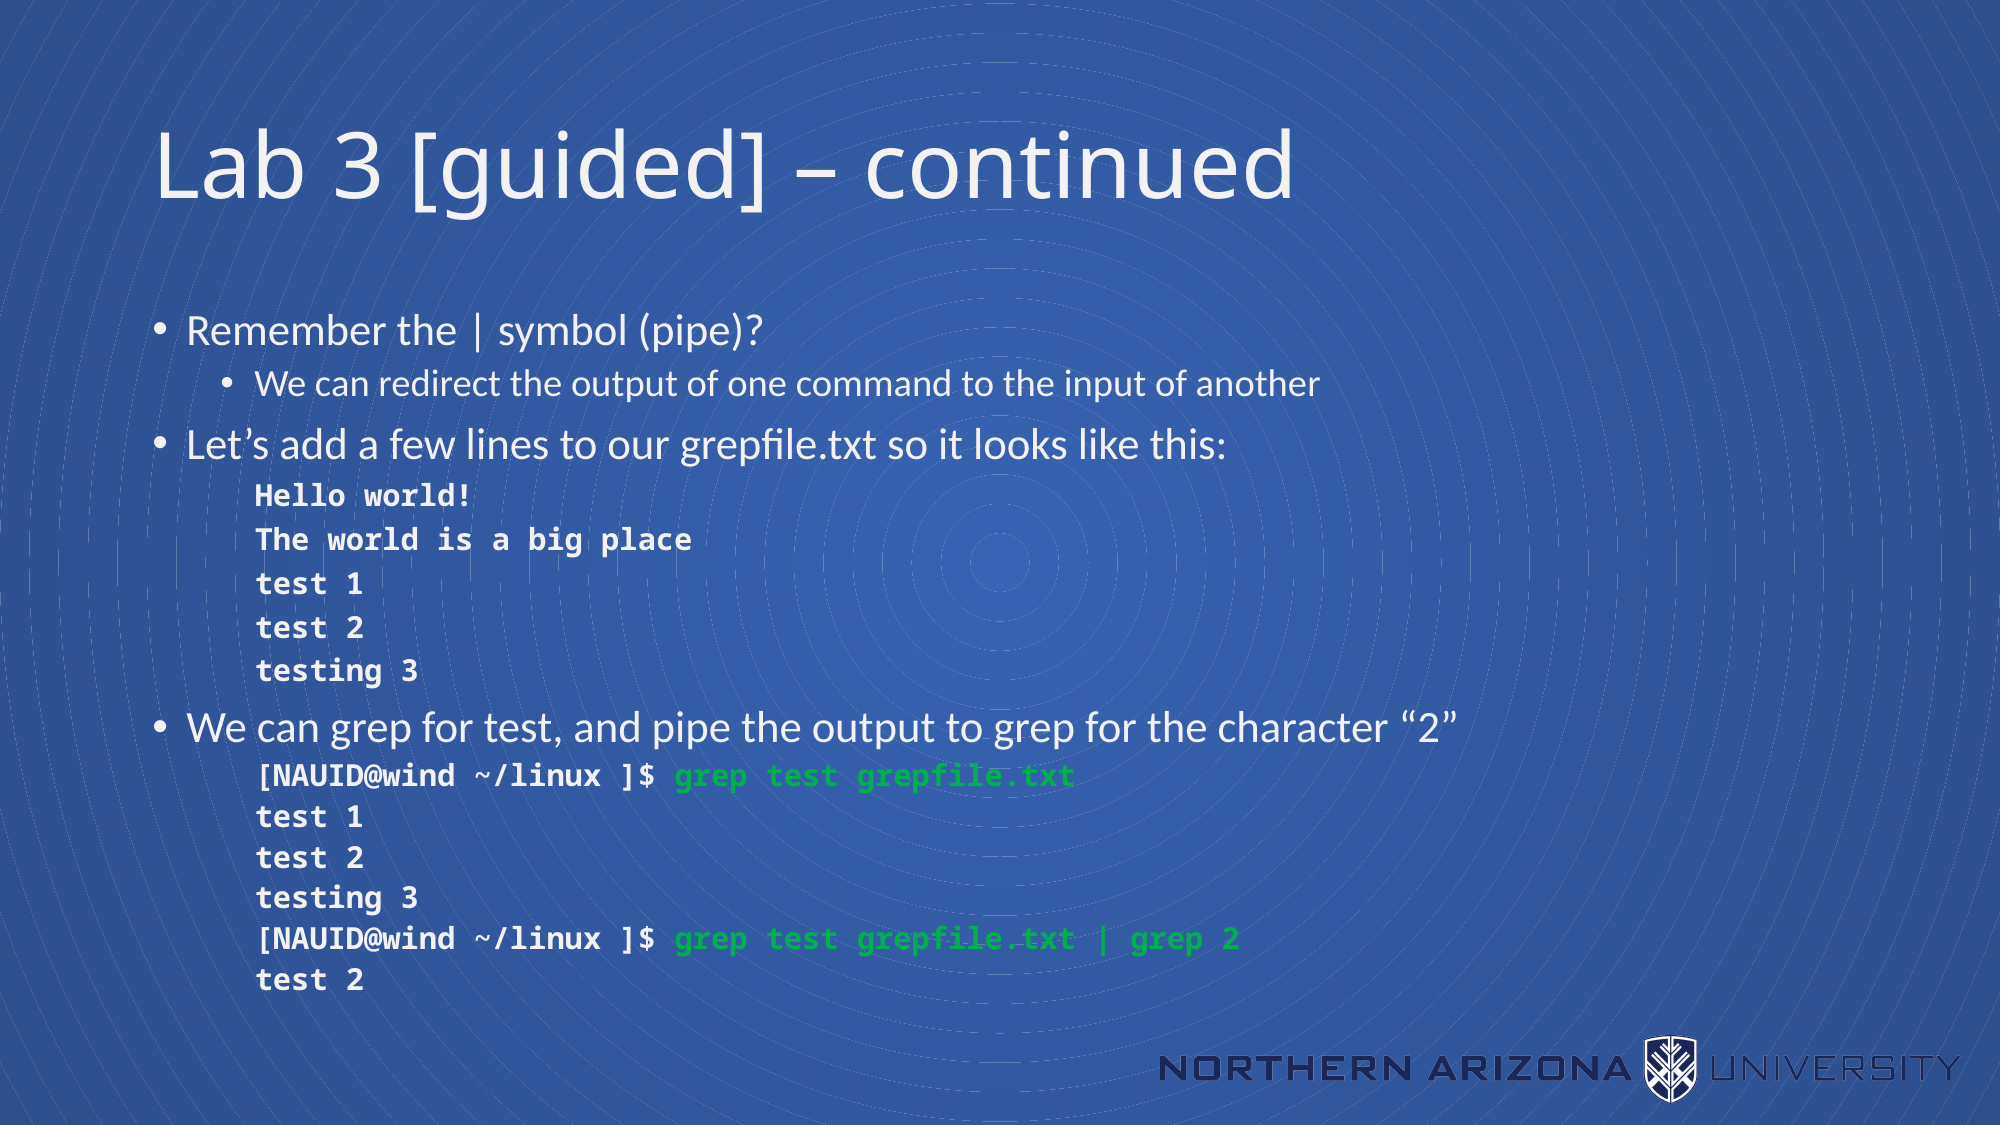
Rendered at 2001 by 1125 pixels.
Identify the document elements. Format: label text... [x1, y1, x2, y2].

picture [1160, 1035, 1961, 1104]
list Remember the | symbol (pipe)? We can redirect the output of one command to the input of another Let’s add a few lines to our grepfile.txt so it looks like this: Hello world! The world is a big place test 1 test 2 testing 3 We can grep for test, and pipe the output to grep for the character “2” [NAUID@wind ~/linux ]$ grep test grepfile.txt test 1 test 2 testing 3 [NAUID@wind ~/linux ]$ grep test grepfile.txt | grep 2 test 2 [137, 299, 1863, 1014]
title Lab 3 [guided] – continued [137, 59, 1863, 278]
